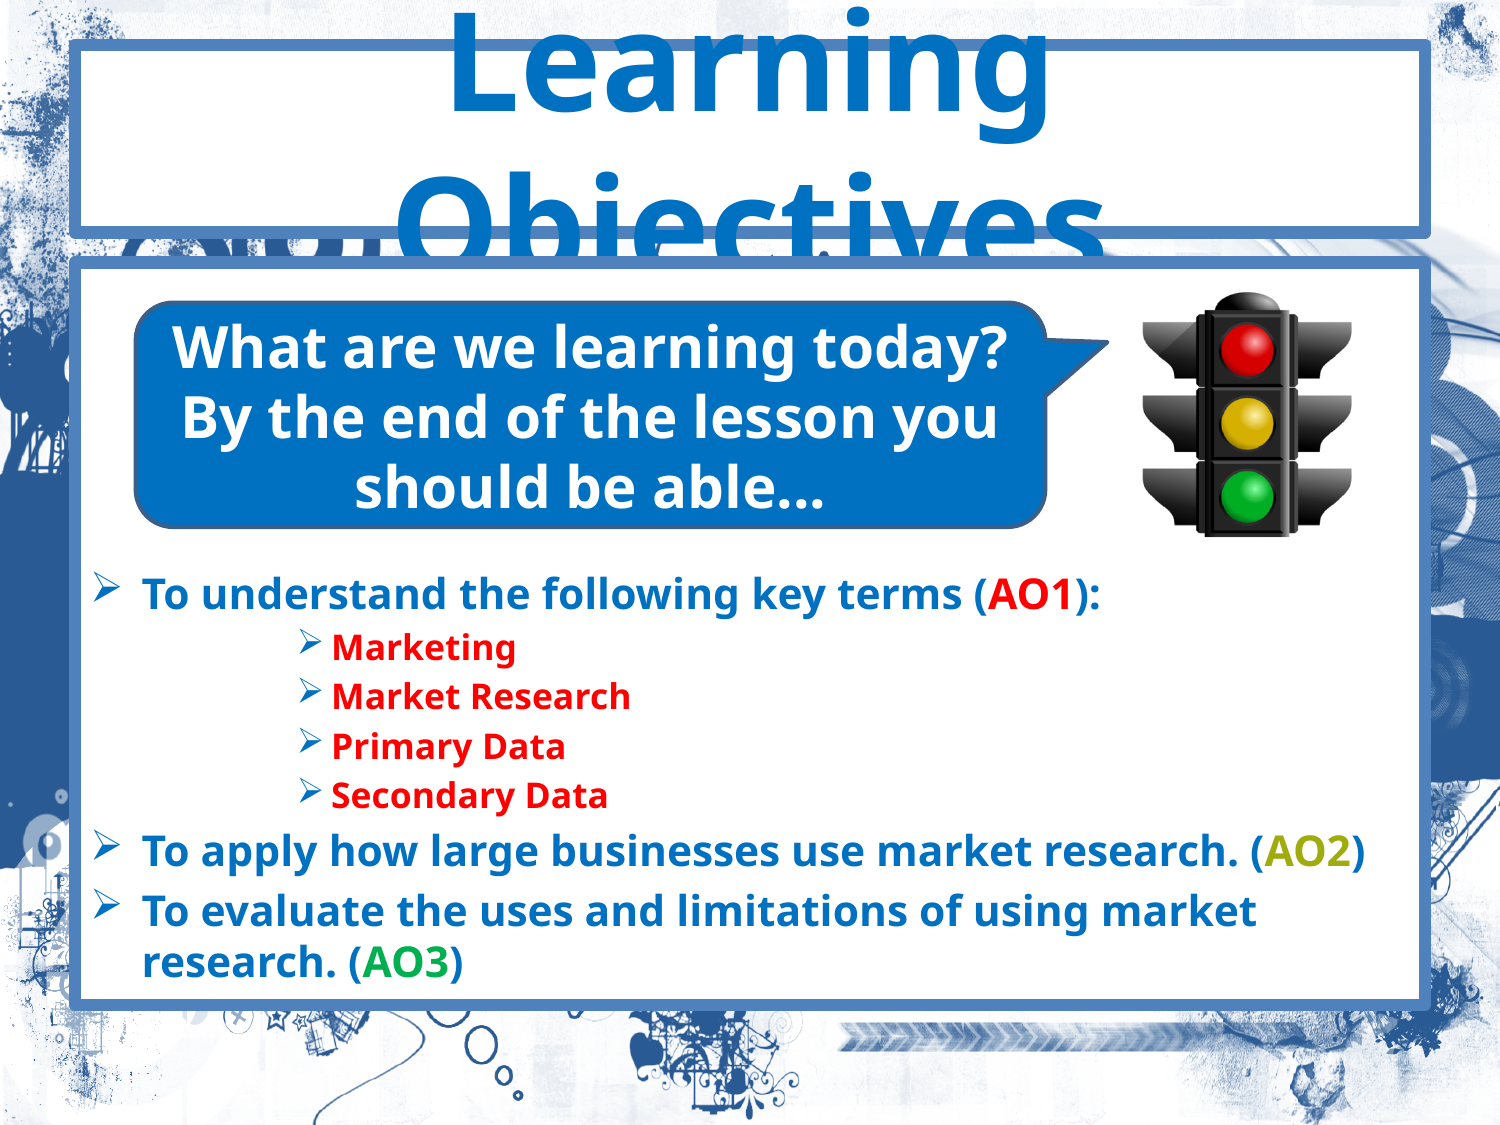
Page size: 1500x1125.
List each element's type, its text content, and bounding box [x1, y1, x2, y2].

list To understand the following key terms (AO1): Marketing Market Research Primary Data Secondary Data To apply how large businesses use market research. (AO2) To evaluate the uses and limitations of using market research. (AO3) [73, 260, 1427, 1007]
title Learning Objectives [73, 43, 1427, 235]
picture [1139, 290, 1355, 539]
text_box What are we learning today? By the end of the lesson you should be able... [133, 300, 1110, 530]
